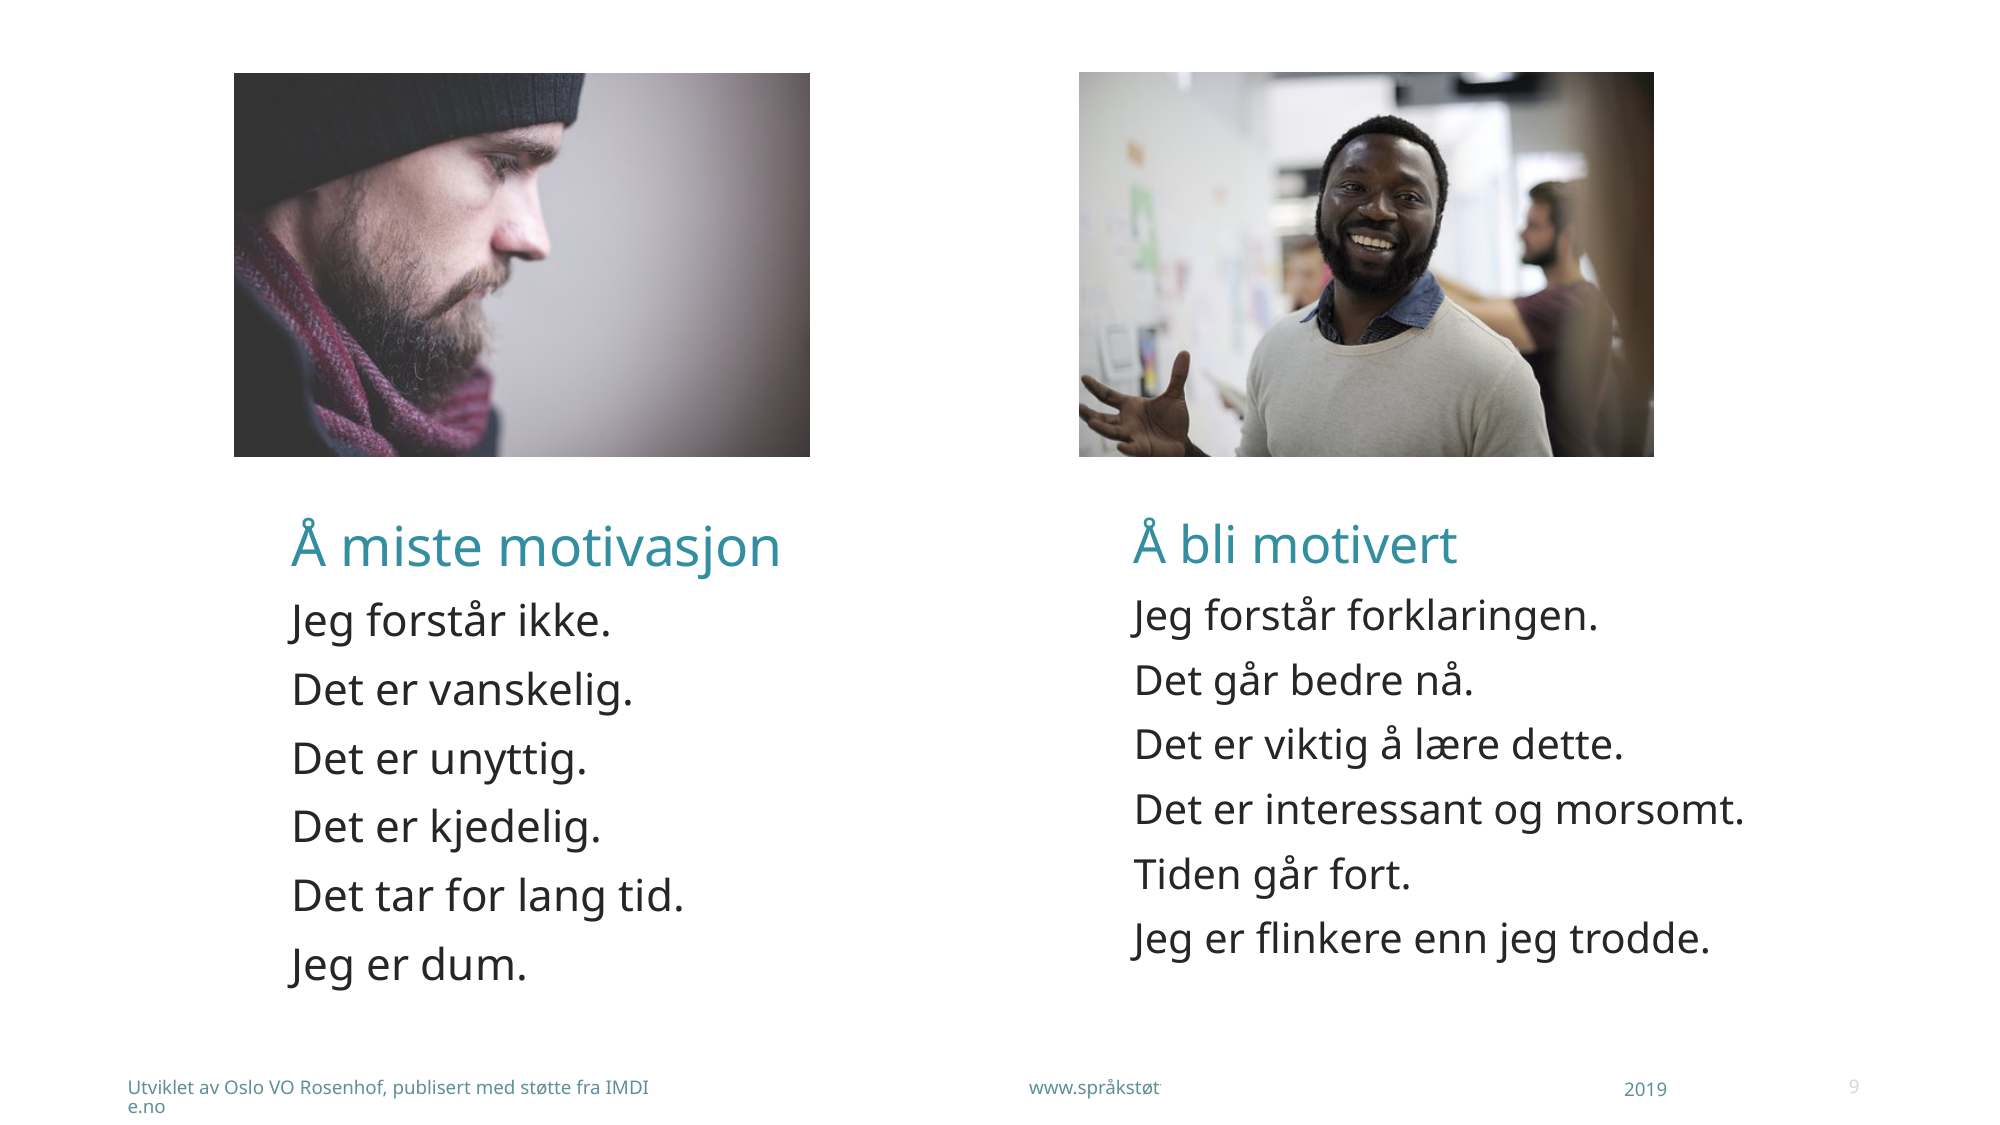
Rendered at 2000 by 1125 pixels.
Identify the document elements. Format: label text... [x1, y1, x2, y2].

picture [1078, 72, 1655, 457]
picture [234, 73, 810, 457]
slide_number 2019 [1542, 1069, 1683, 1108]
list Å bli motivert Jeg forstår forklaringen. Det går bedre nå. Det er viktig å lære dette. Det er interessant og morsomt. Tiden går fort. Jeg er flinkere enn jeg trodde. [1105, 513, 1762, 999]
list Å miste motivasjon Jeg forstår ikke. Det er vanskelig. Det er unyttig. Det er kjedelig. Det tar for lang tid. Jeg er dum. [262, 513, 978, 999]
slide_number 9 [1802, 1069, 1875, 1108]
footer Utviklet av Oslo VO Rosenhof, publisert med støtte fra IMDI www.språkstøtte.no [112, 1069, 1185, 1108]
